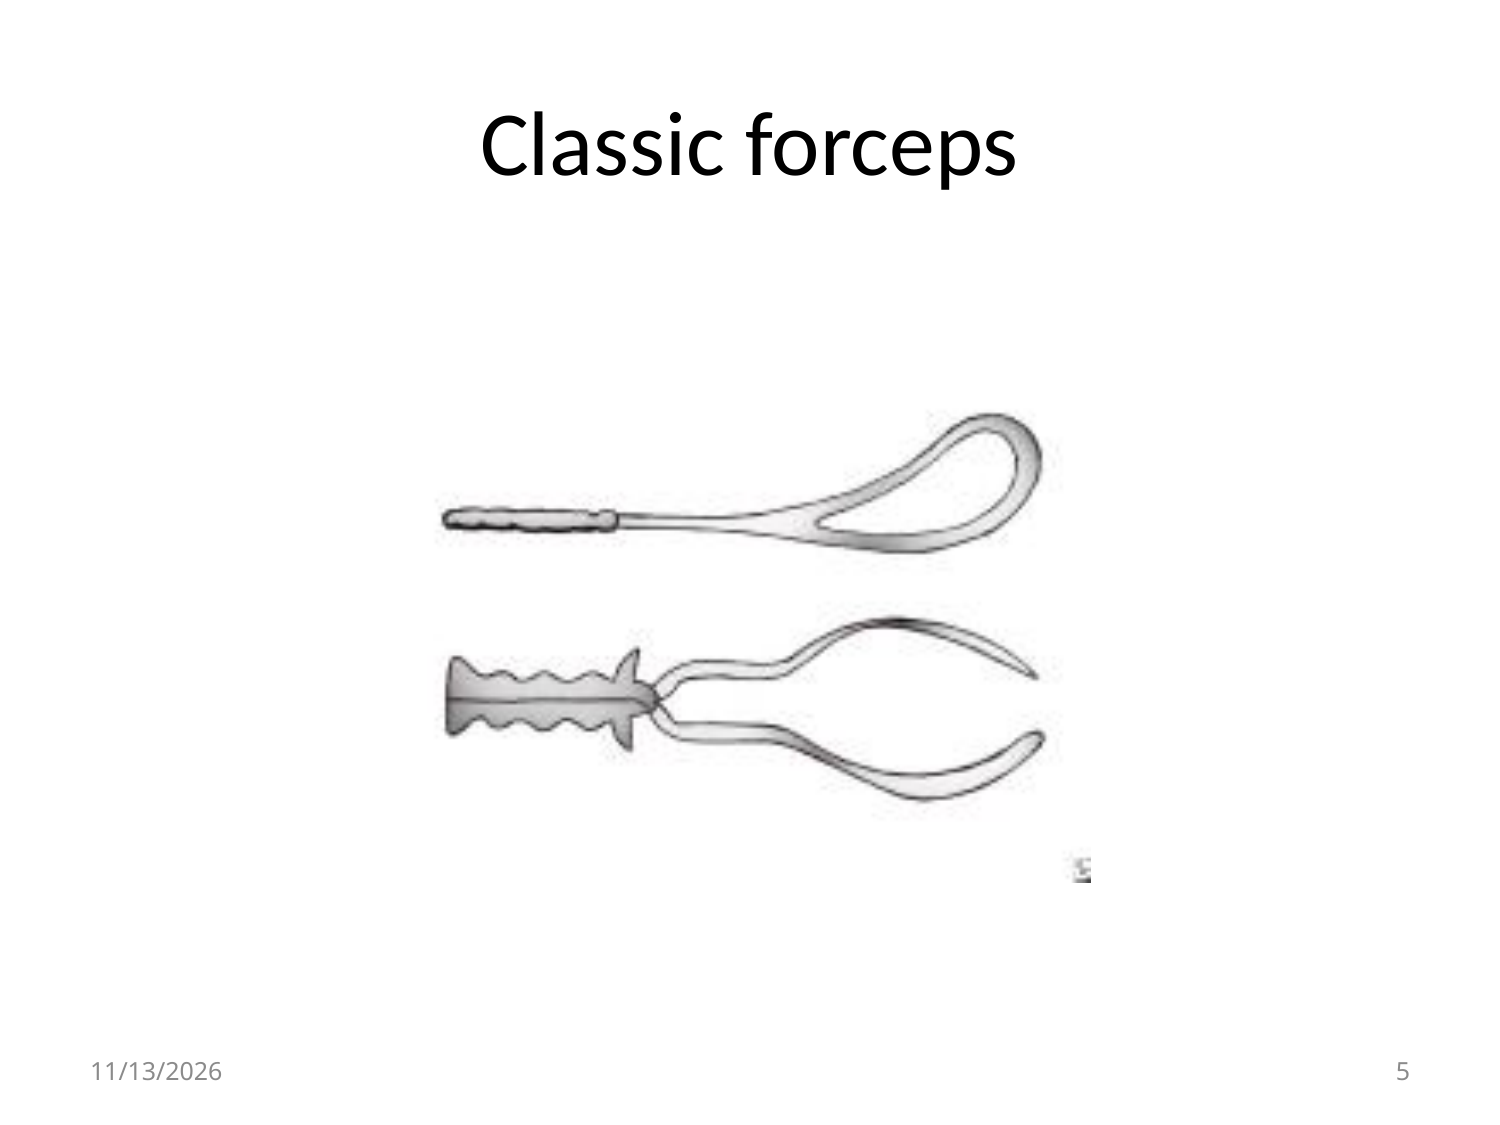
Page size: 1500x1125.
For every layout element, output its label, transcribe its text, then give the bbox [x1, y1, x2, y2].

slide_number 5 [1074, 1042, 1425, 1103]
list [408, 384, 1092, 883]
title Classic forceps [75, 45, 1425, 233]
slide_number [75, 1042, 425, 1103]
